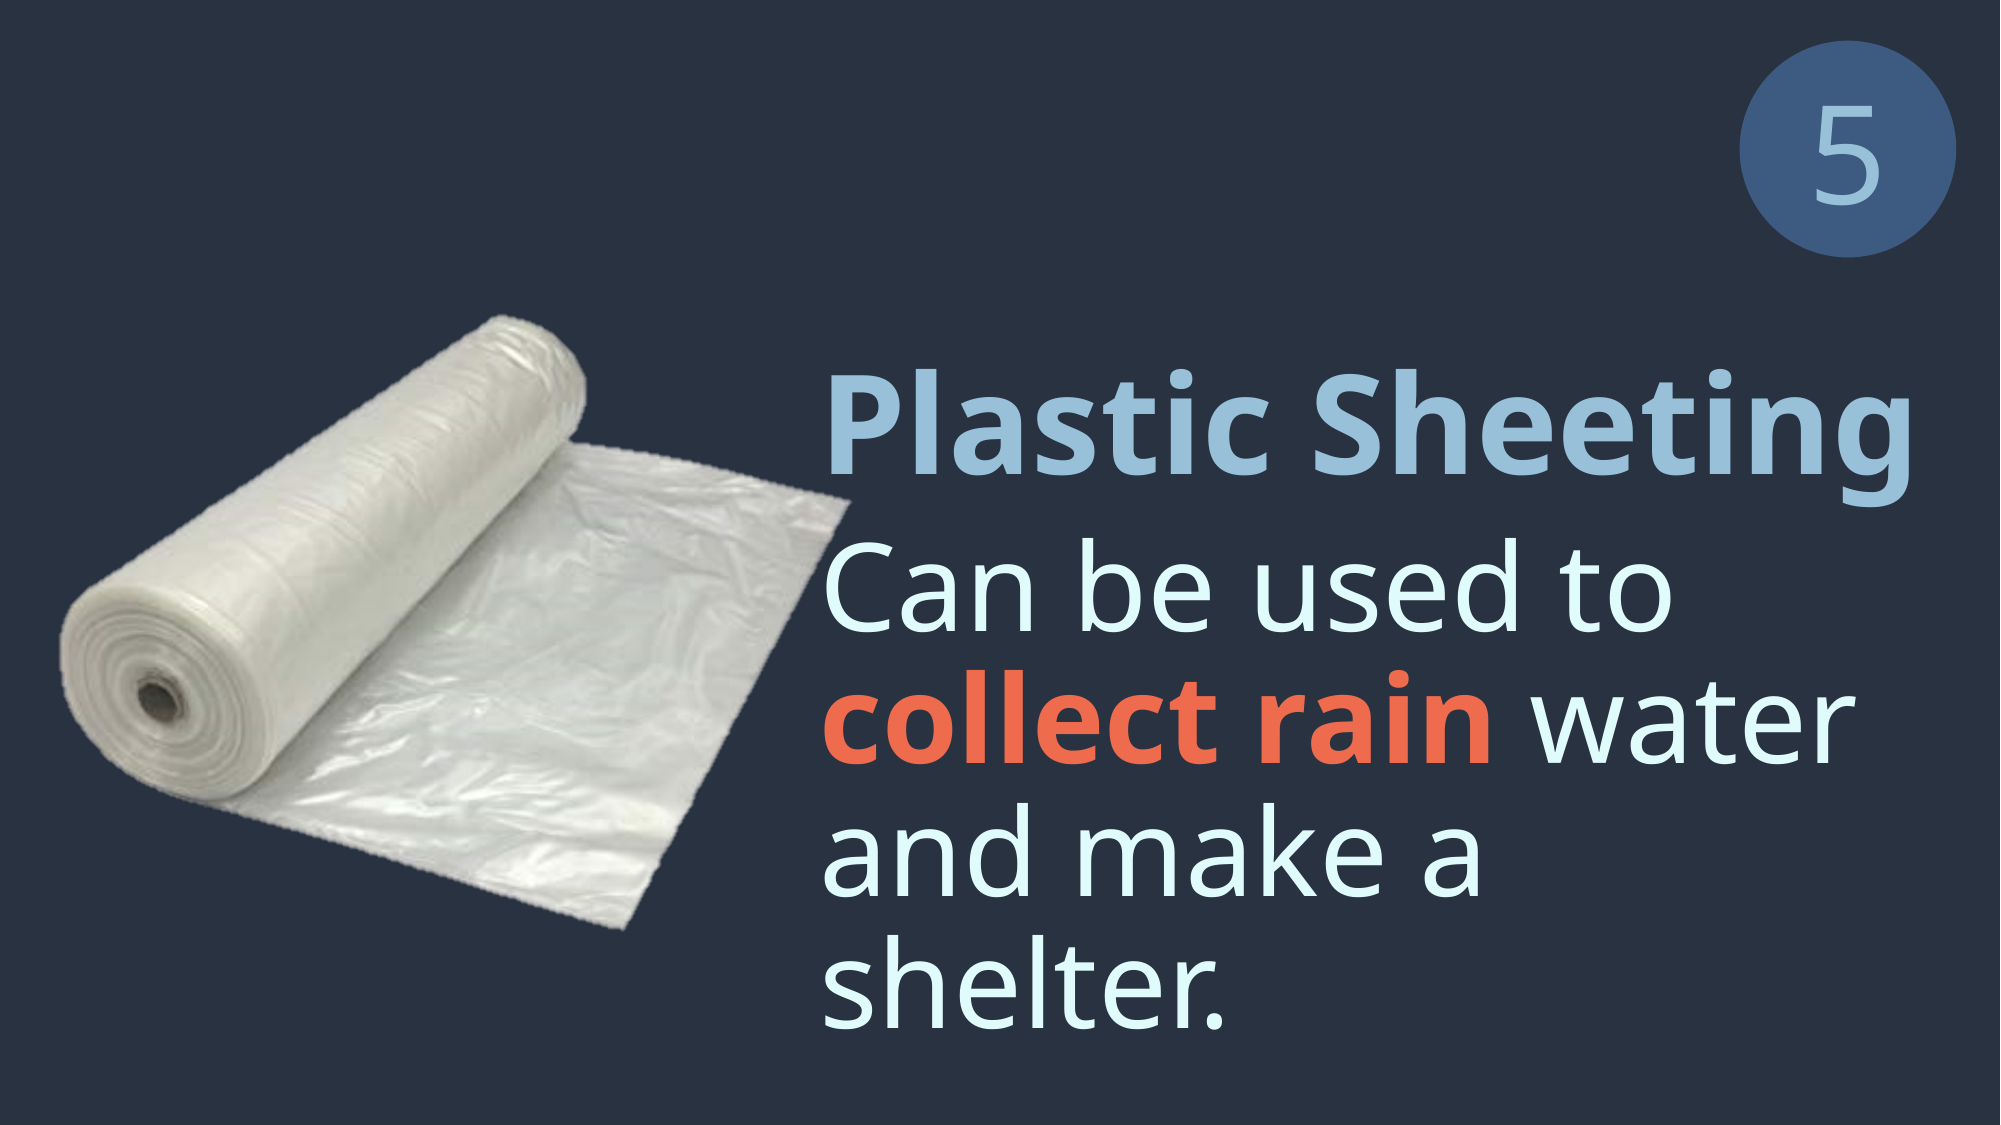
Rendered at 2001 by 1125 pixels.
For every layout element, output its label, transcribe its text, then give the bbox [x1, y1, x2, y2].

text_box Can be used to collect rain water and make a shelter. [804, 518, 1923, 1063]
text_box Plastic Sheeting [923, 296, 1992, 563]
picture [0, 229, 923, 996]
text_box 5 [1738, 39, 1958, 259]
